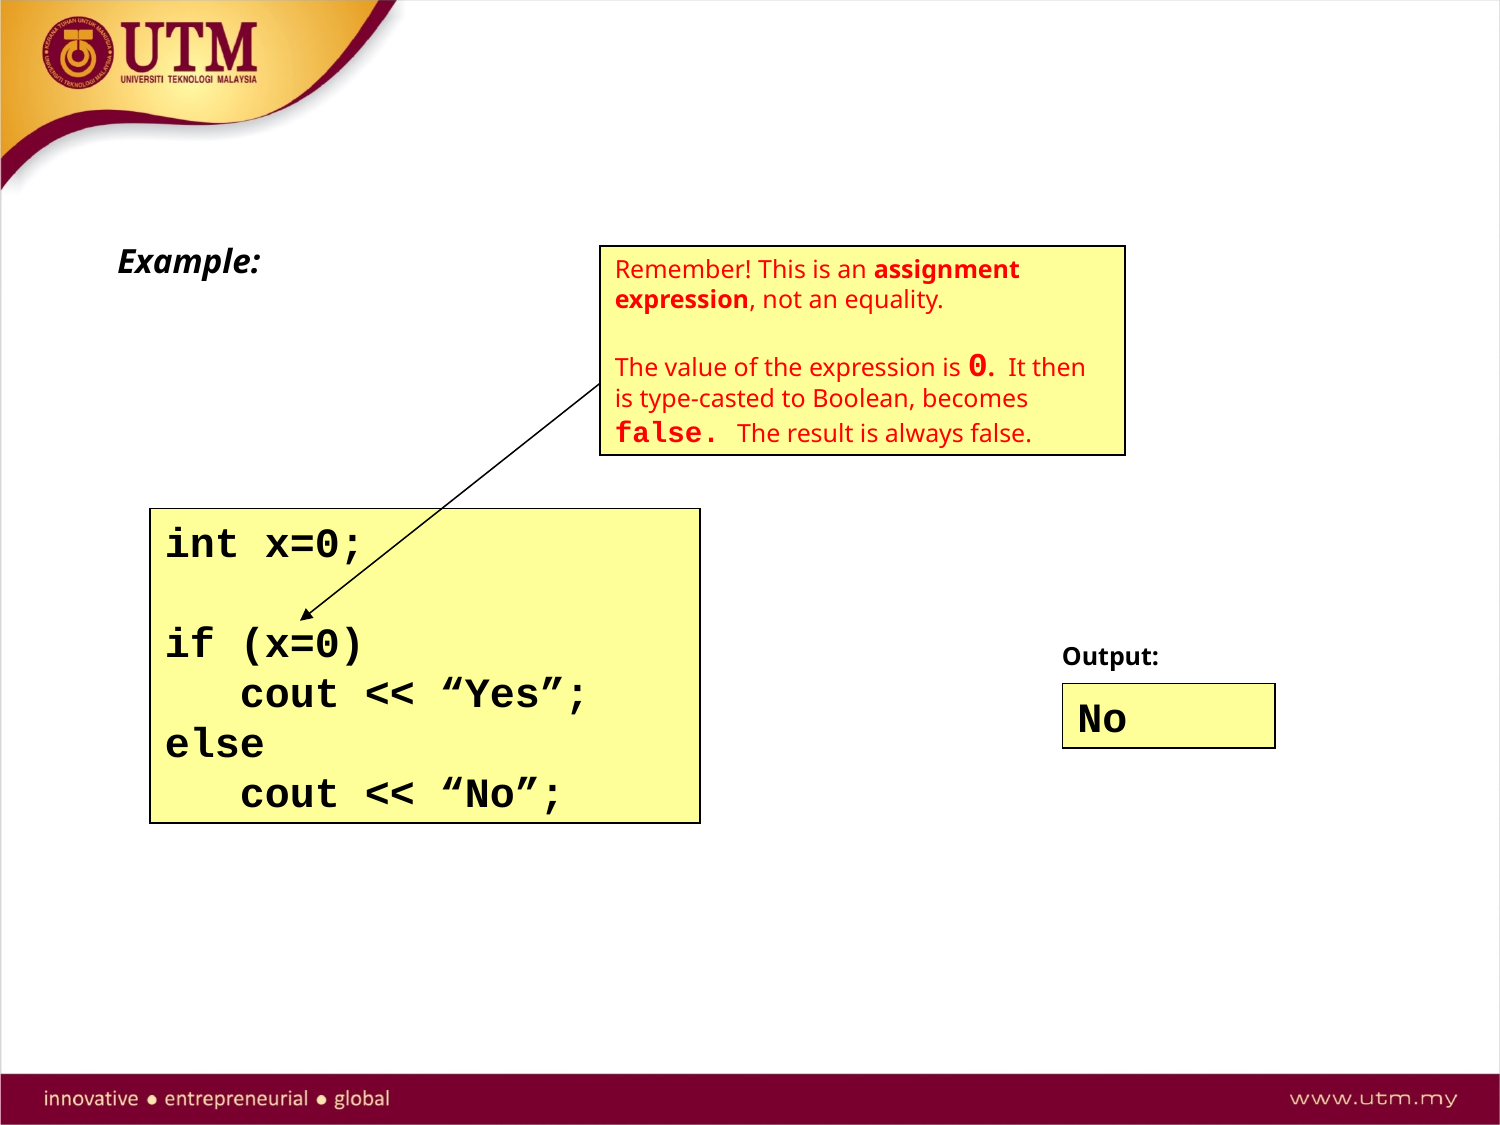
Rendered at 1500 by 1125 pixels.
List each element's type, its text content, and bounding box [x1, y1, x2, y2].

text_box Output: [1047, 633, 1175, 678]
text_box Example: [102, 233, 276, 288]
picture [0, 0, 1500, 1125]
text_box int x=0; if (x=0) cout << “Yes”; else cout << “No”; [150, 508, 700, 824]
text_box No [1062, 683, 1275, 749]
text_box Remember! This is an assignment expression, not an equality. The value of the expression is 0. It then is type-casted to Boolean, becomes false. The result is always false. [599, 245, 1125, 456]
text_box [300, 383, 601, 621]
